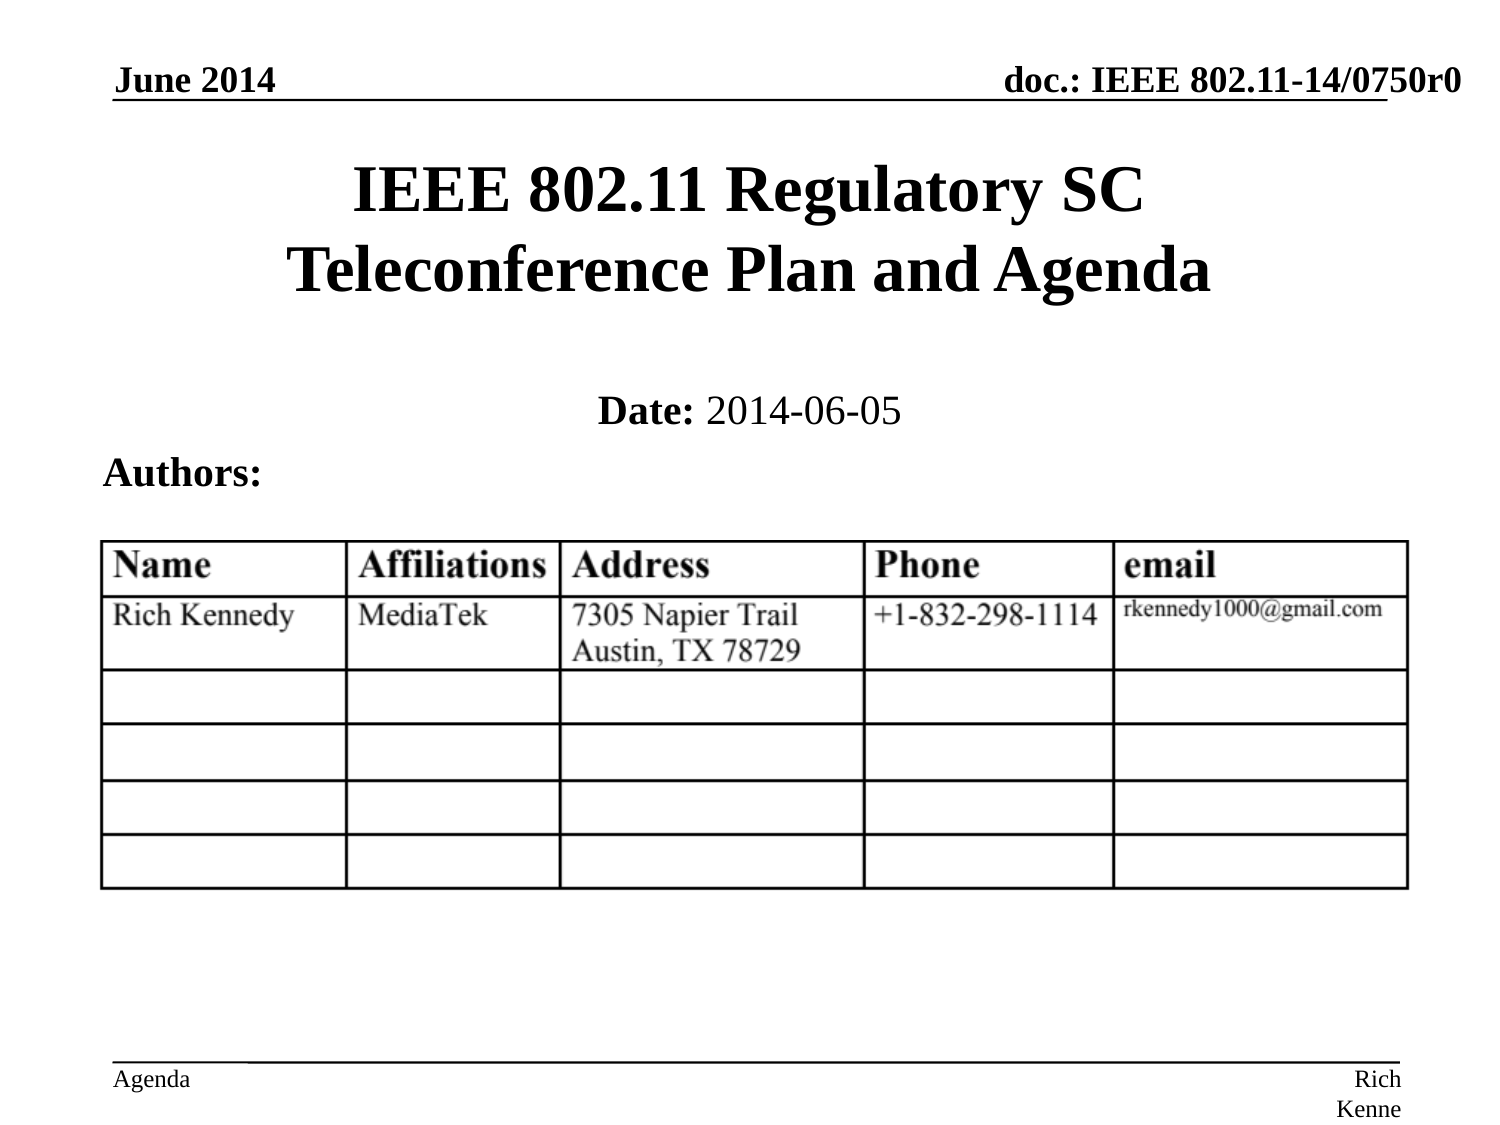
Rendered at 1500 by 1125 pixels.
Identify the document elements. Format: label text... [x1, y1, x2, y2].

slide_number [114, 54, 316, 101]
list Date: 2014-06-05 [112, 375, 1388, 438]
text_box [87, 539, 1430, 932]
title IEEE 802.11 Regulatory SC Teleconference Plan and Agenda [112, 137, 1388, 313]
text_box Authors: [87, 437, 325, 500]
footer Rich Kennedy, MediaTek [1324, 1061, 1402, 1093]
